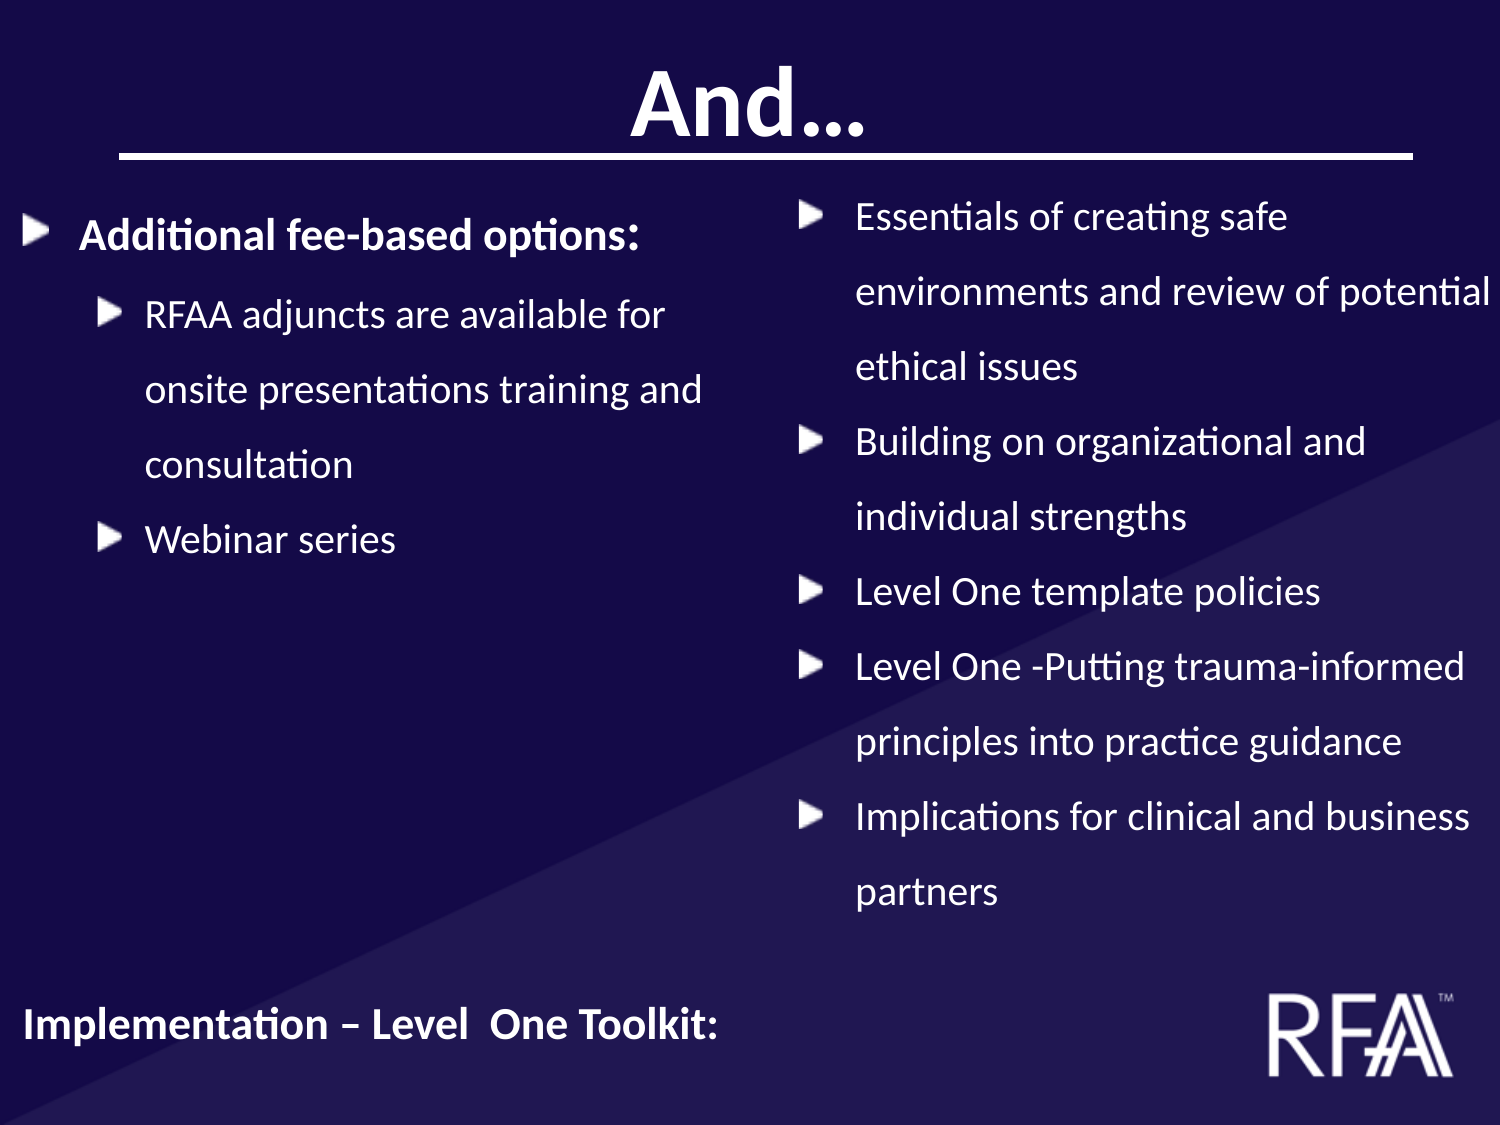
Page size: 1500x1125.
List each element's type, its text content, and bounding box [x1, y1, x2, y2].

list Additional fee-based options: RFAA adjuncts are available for onsite presentations training and consultation Webinar series Implementation – Level One Toolkit: Essentials of creating safe environments and review of potential ethical issues Building on organizational and individual strengths Level One template policies Level One -Putting trauma-informed principles into practice guidance Implications for clinical and business partners [22, 156, 1500, 1010]
title And… [103, 1, 1397, 156]
picture [0, 0, 1500, 1125]
